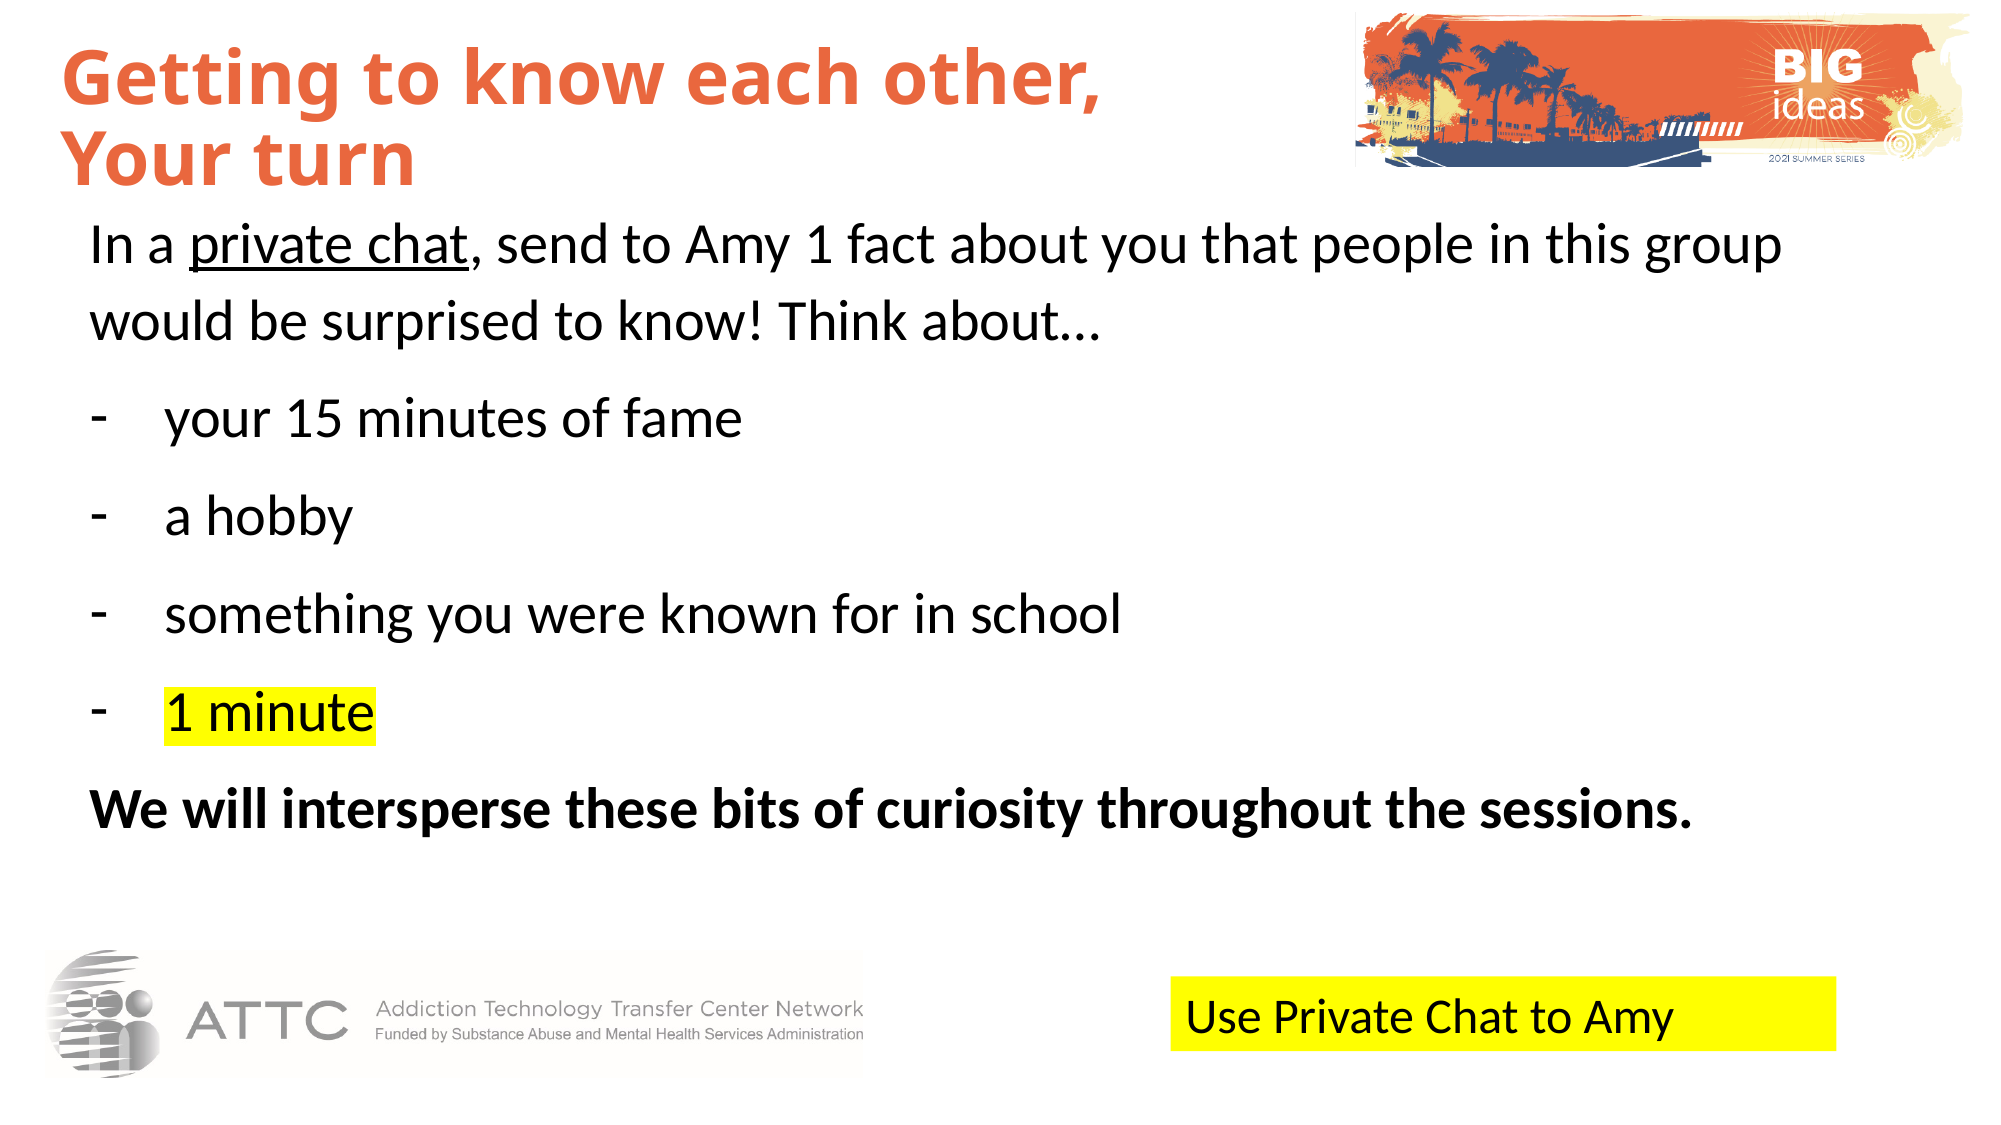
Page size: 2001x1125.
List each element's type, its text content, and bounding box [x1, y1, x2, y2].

picture [45, 950, 863, 1078]
picture [1355, 12, 1974, 167]
title Getting to know each other, Your turn [45, 43, 2000, 198]
list In a private chat, send to Amy 1 fact about you that people in this group would be surprised to know! Think about… your 15 minutes of fame a hobby something you were known for in school 1 minute We will intersperse these bits of curiosity throughout the sessions. [45, 190, 1912, 897]
text_box Use Private Chat to Amy [1170, 976, 1837, 1052]
